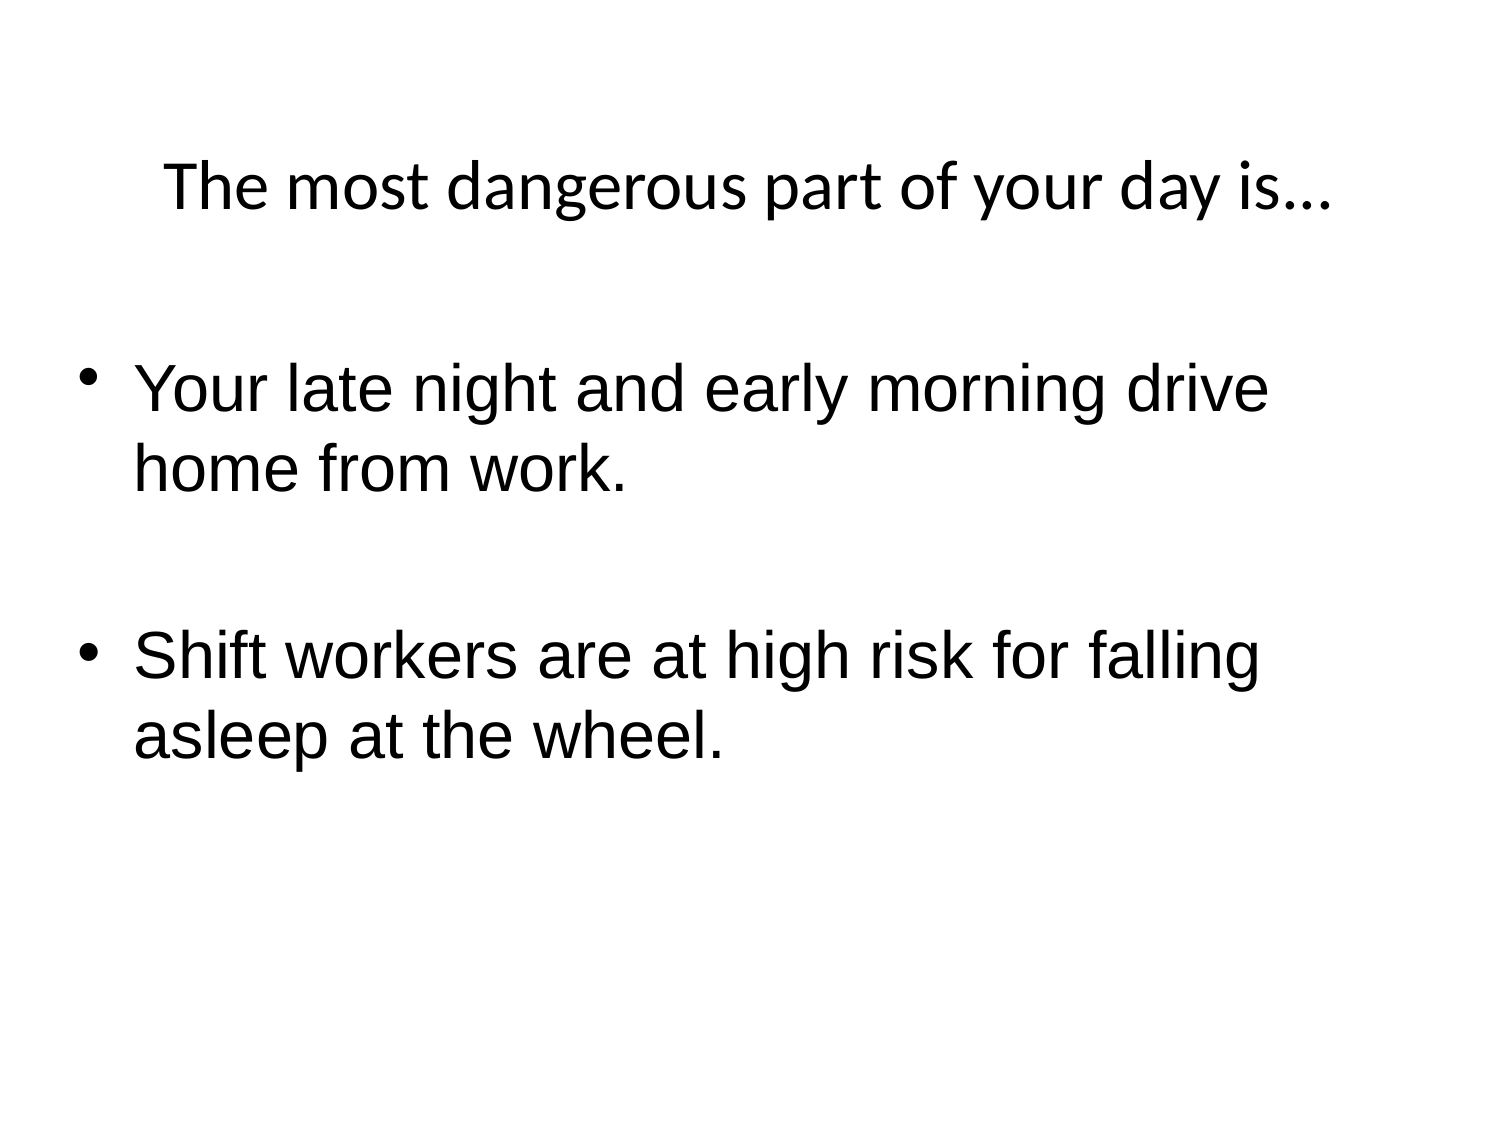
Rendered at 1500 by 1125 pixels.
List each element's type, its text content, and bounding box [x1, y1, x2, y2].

list Your late night and early morning drive home from work. Shift workers are at high risk for falling asleep at the wheel. [62, 337, 1413, 1080]
title The most dangerous part of your day is... [75, 45, 1425, 233]
